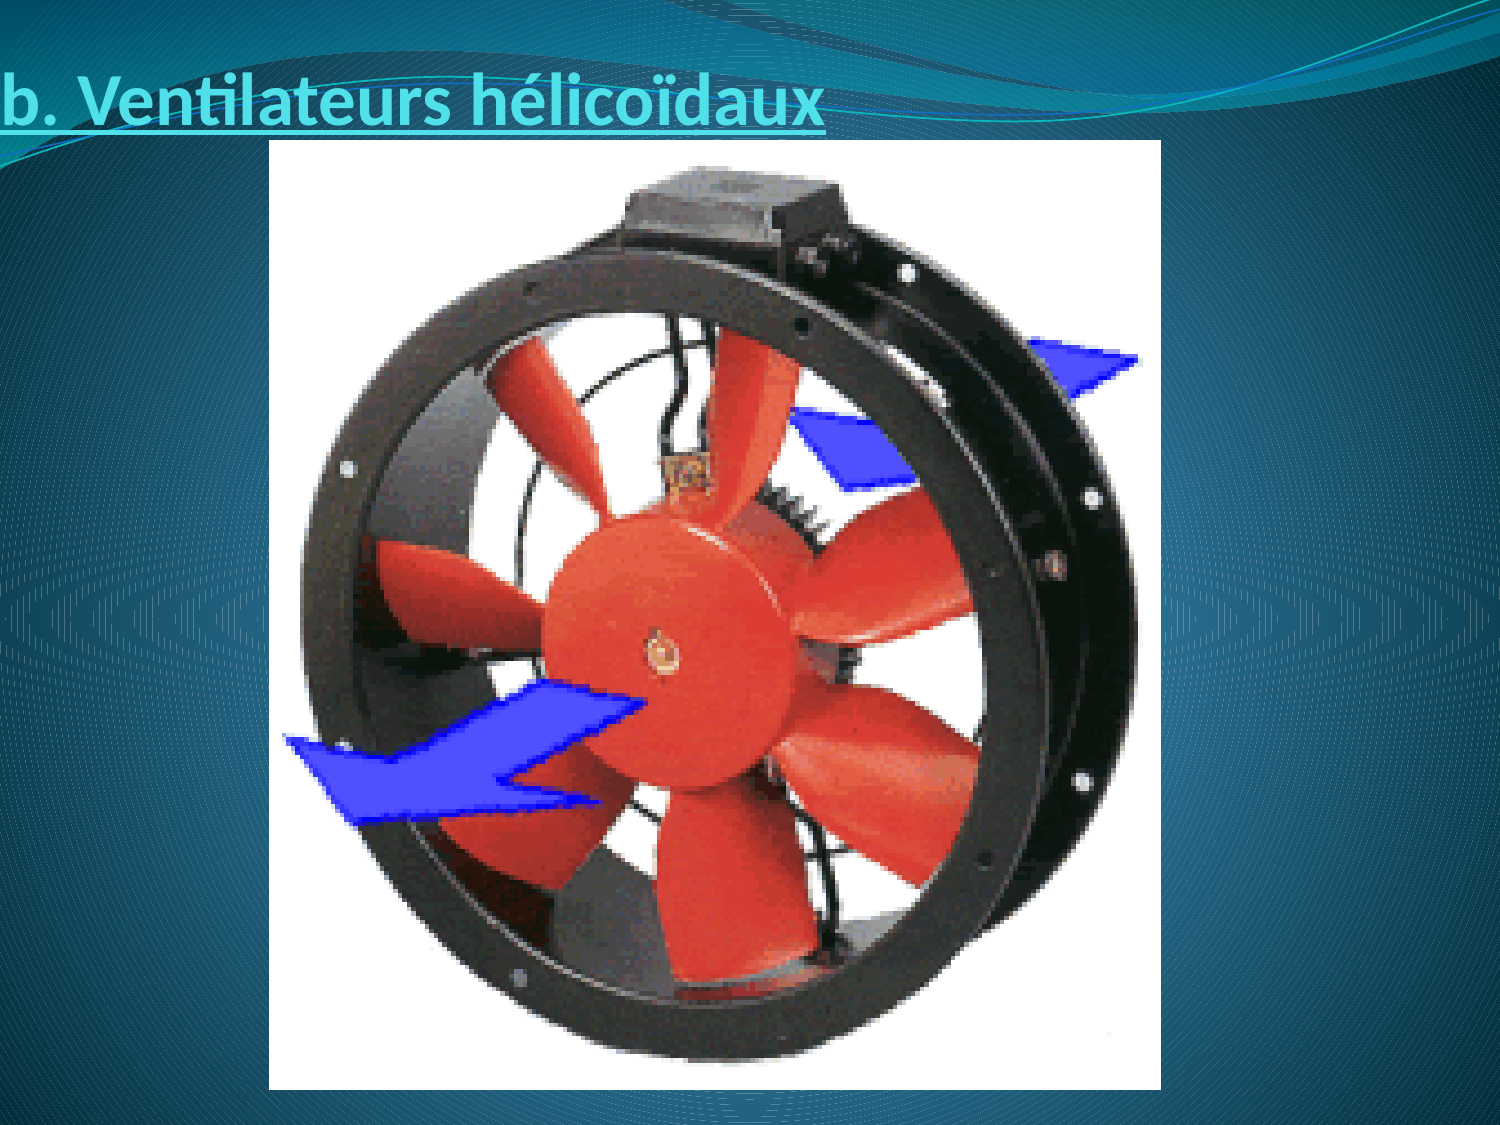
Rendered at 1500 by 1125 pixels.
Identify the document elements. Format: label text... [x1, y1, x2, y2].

title b. Ventilateurs hélicoïdaux [0, 1, 1336, 141]
picture [269, 140, 1161, 1090]
